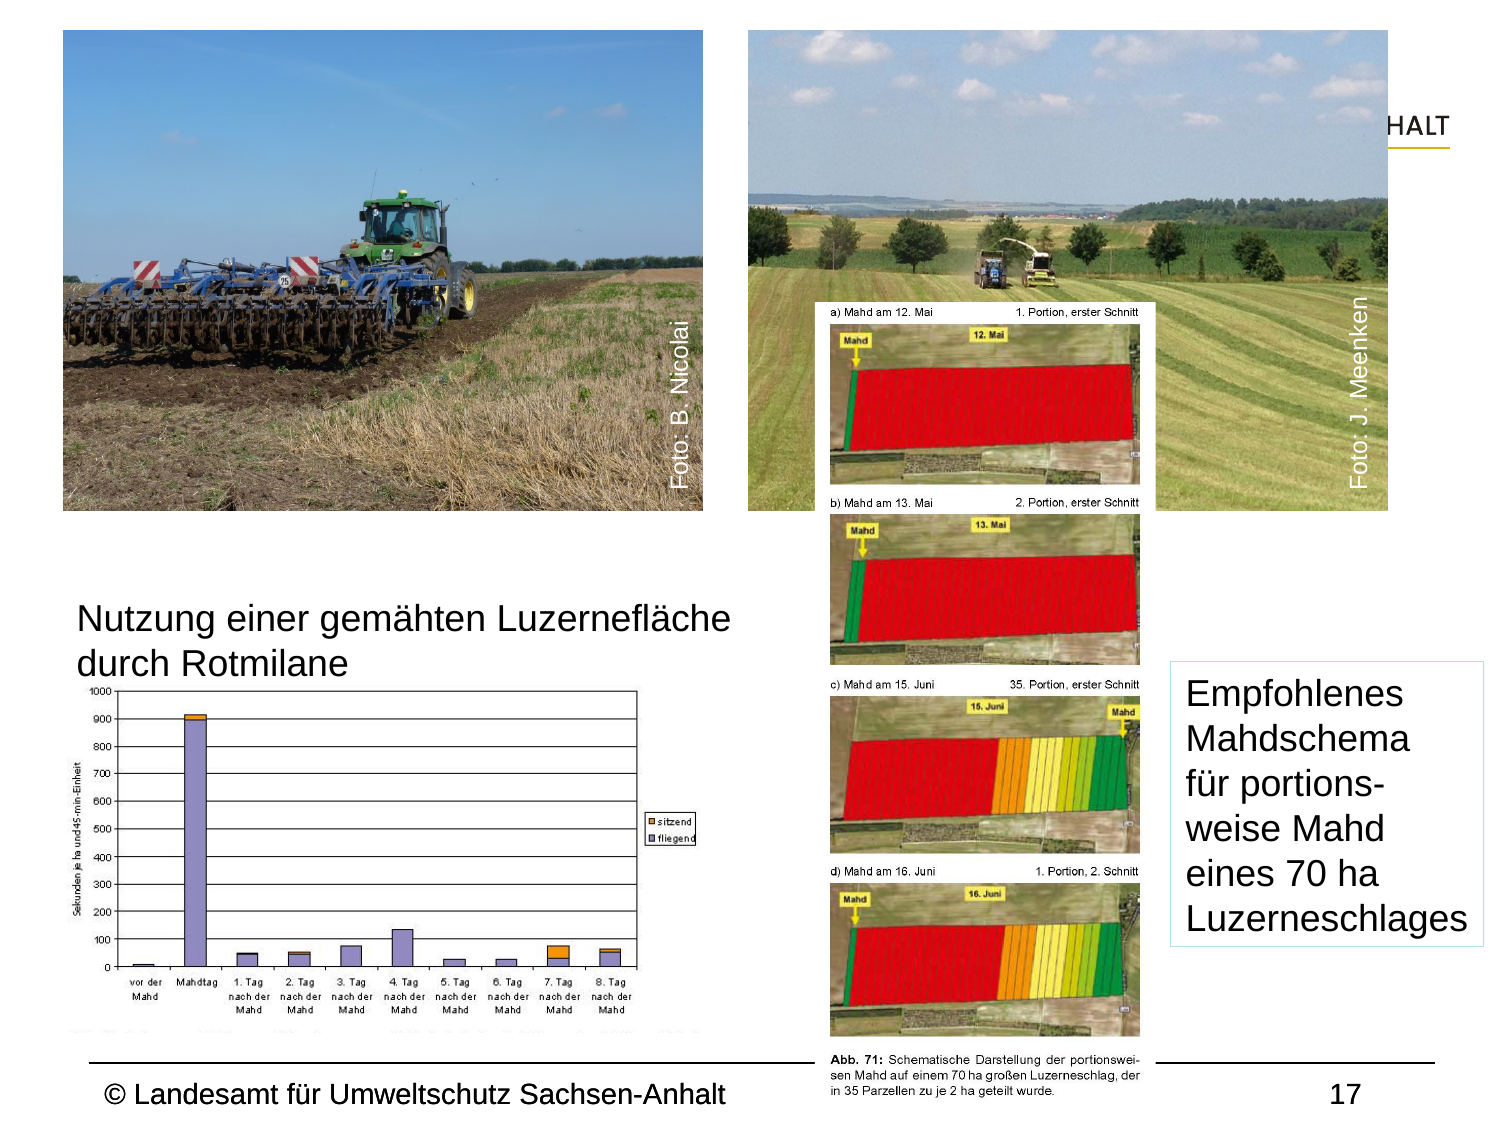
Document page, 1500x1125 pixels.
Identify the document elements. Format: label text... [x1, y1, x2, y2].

picture [747, 30, 1389, 1109]
text_box Empfohlenes Mahdschema für portions- weise Mahd eines 70 ha Luzerneschlages [1170, 661, 1484, 947]
picture [62, 30, 703, 511]
text_box Nutzung einer gemähten Luzernefläche durch Rotmilane [61, 586, 747, 692]
picture [62, 669, 727, 1034]
